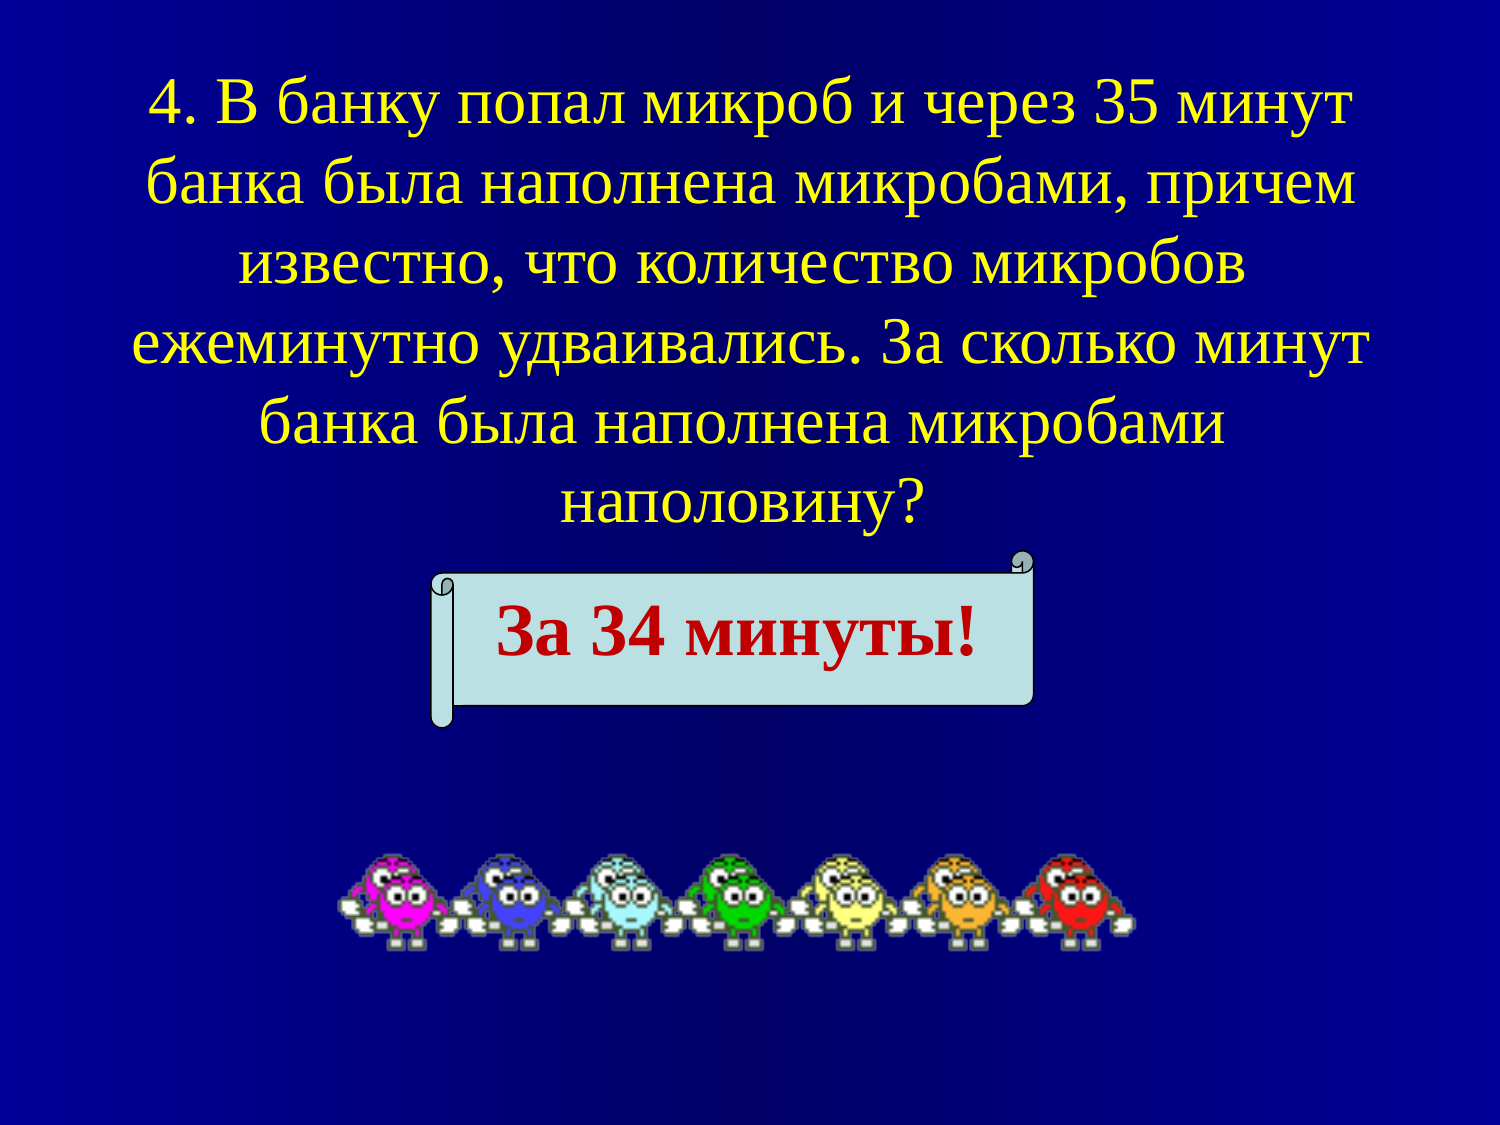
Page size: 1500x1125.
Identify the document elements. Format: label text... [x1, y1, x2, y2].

text_box За 34 минуты! [430, 550, 1034, 728]
text_box 4. В банку попал микроб и через 35 минут банка была наполнена микробами, причем известно, что количество микробов ежеминутно удваивались. За сколько минут банка была наполнена микробами наполовину? [76, 42, 1427, 231]
picture [336, 810, 1140, 955]
